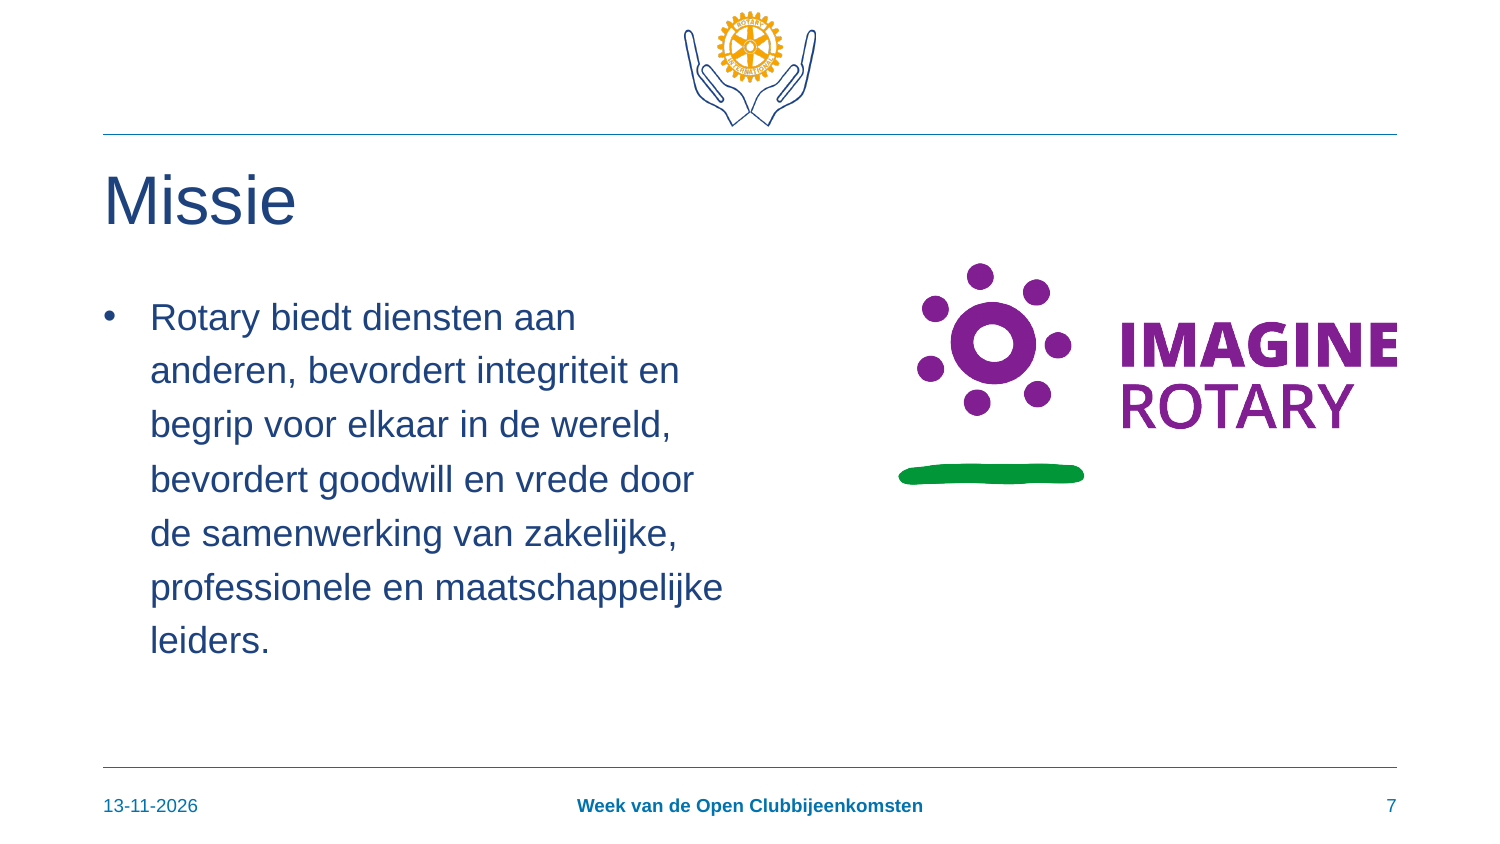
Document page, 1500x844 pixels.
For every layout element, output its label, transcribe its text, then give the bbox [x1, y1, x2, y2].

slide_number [103, 782, 441, 827]
slide_number 7 [1059, 782, 1397, 827]
list Rotary biedt diensten aan anderen, bevordert integriteit en begrip voor elkaar in de wereld, bevordert goodwill en vrede door de samenwerking van zakelijke, professionele en maatschappelijke leiders. [103, 283, 730, 729]
title Missie [103, 164, 1397, 264]
picture [684, 11, 816, 127]
footer Week van de Open Clubbijeenkomsten [496, 782, 1004, 827]
picture [898, 263, 1397, 485]
